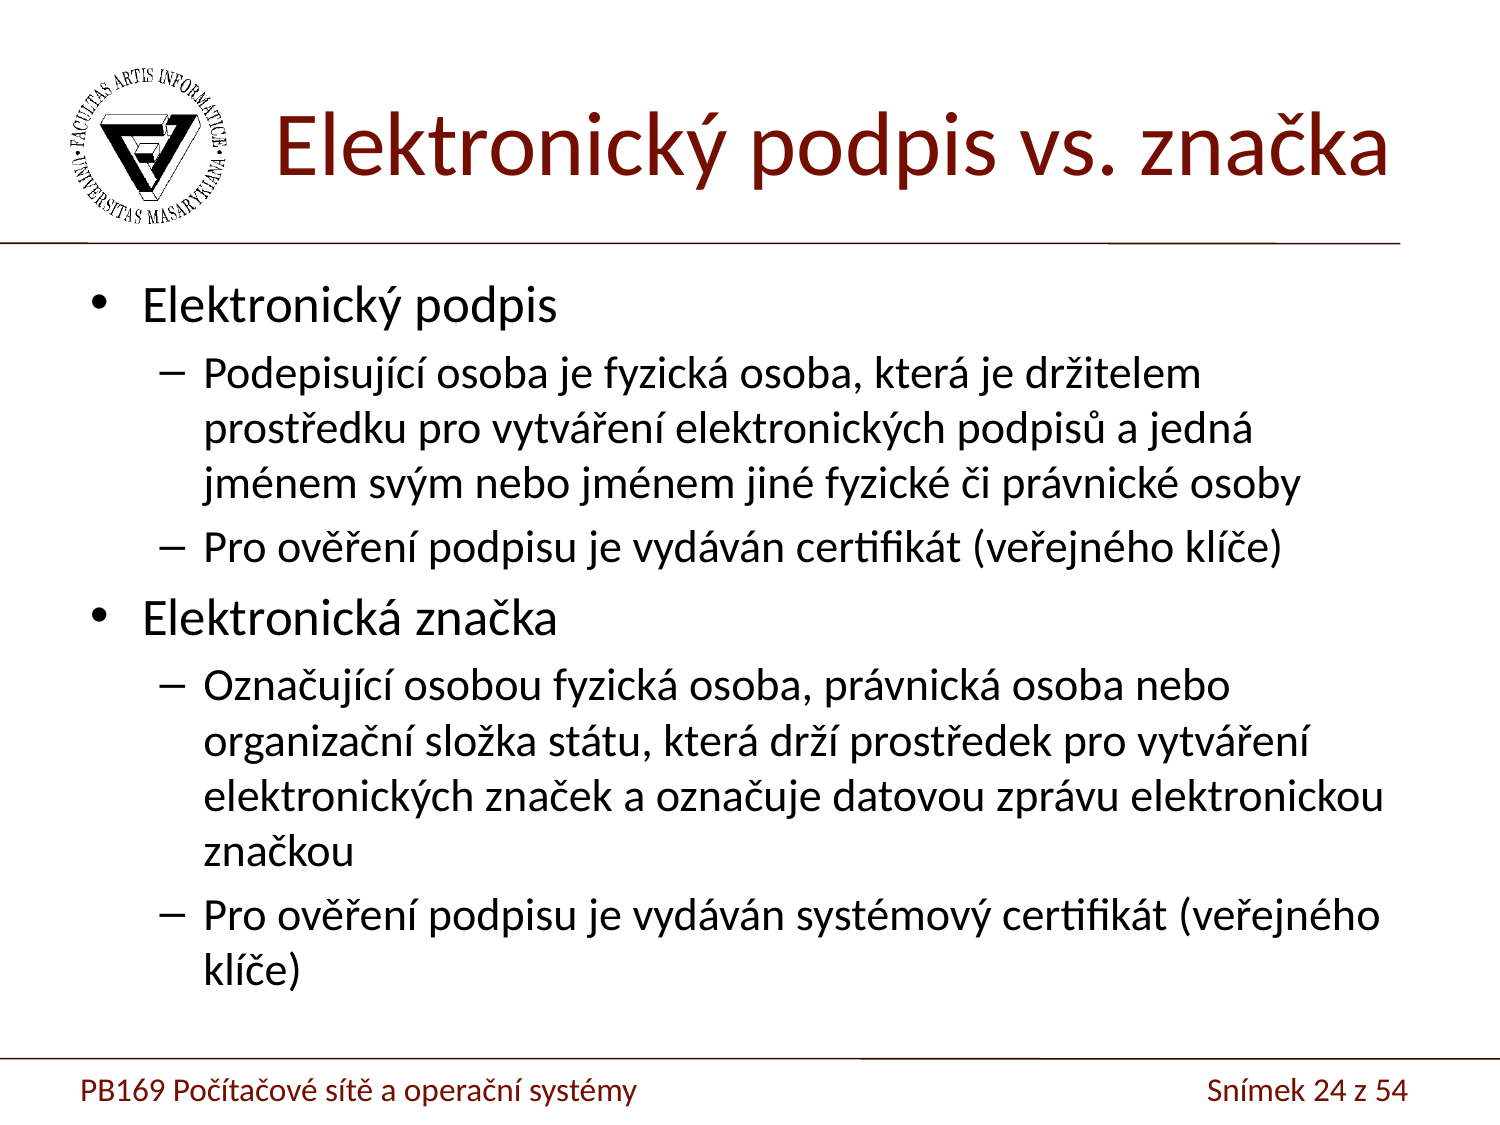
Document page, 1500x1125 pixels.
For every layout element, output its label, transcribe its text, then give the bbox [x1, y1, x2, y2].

list Elektronický podpis Podepisující osoba je fyzická osoba, která je držitelem prostředku pro vytváření elektronických podpisů a jedná jménem svým nebo jménem jiné fyzické či právnické osoby Pro ověření podpisu je vydáván certifikát (veřejného klíče) Elektronická značka Označující osobou fyzická osoba, právnická osoba nebo organizační složka státu, která drží prostředek pro vytváření elektronických značek a označuje datovou zprávu elektronickou značkou Pro ověření podpisu je vydáván systémový certifikát (veřejného klíče) [75, 262, 1425, 1005]
title Elektronický podpis vs. značka [242, 45, 1425, 233]
picture [70, 66, 231, 224]
